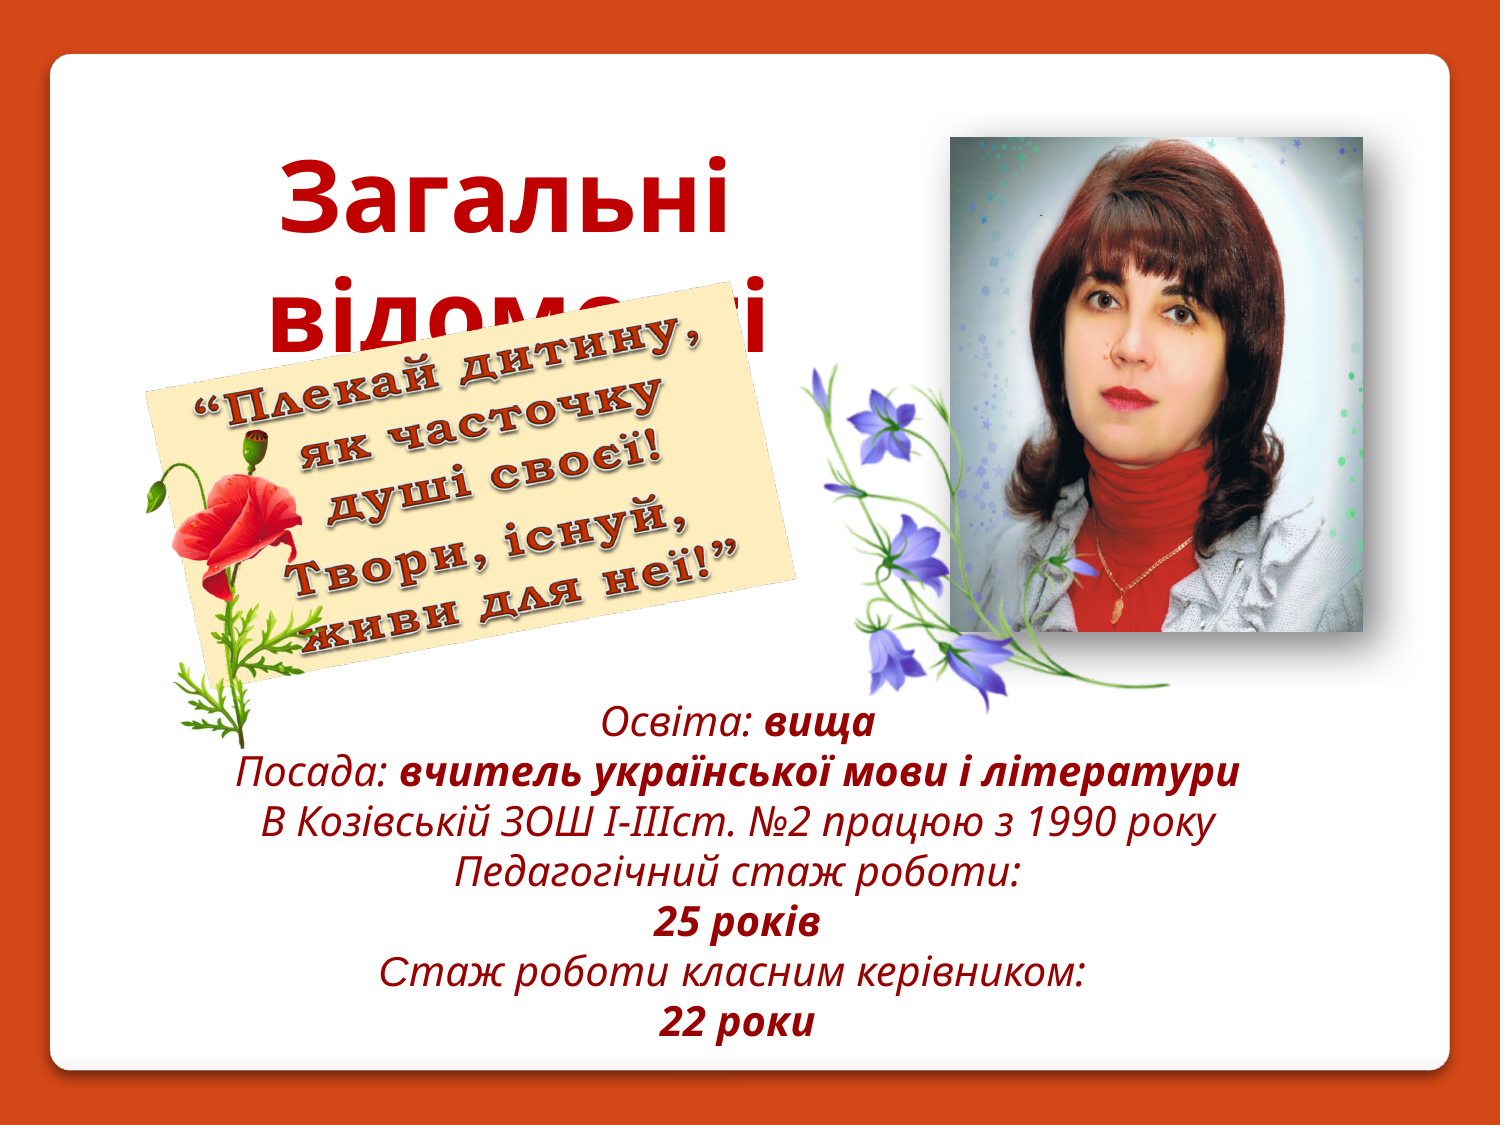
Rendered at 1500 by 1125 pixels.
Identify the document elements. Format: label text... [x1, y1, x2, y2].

text_box Освіта: вища Посада: вчитель української мови і літератури В Козівській ЗОШ І-ІІІст. №2 працюю з 1990 року Педагогічний стаж роботи: 25 років Стаж роботи класним керівником: 22 роки [187, 687, 1289, 1053]
text_box Загальні відомості [87, 124, 950, 380]
picture [138, 137, 1363, 818]
